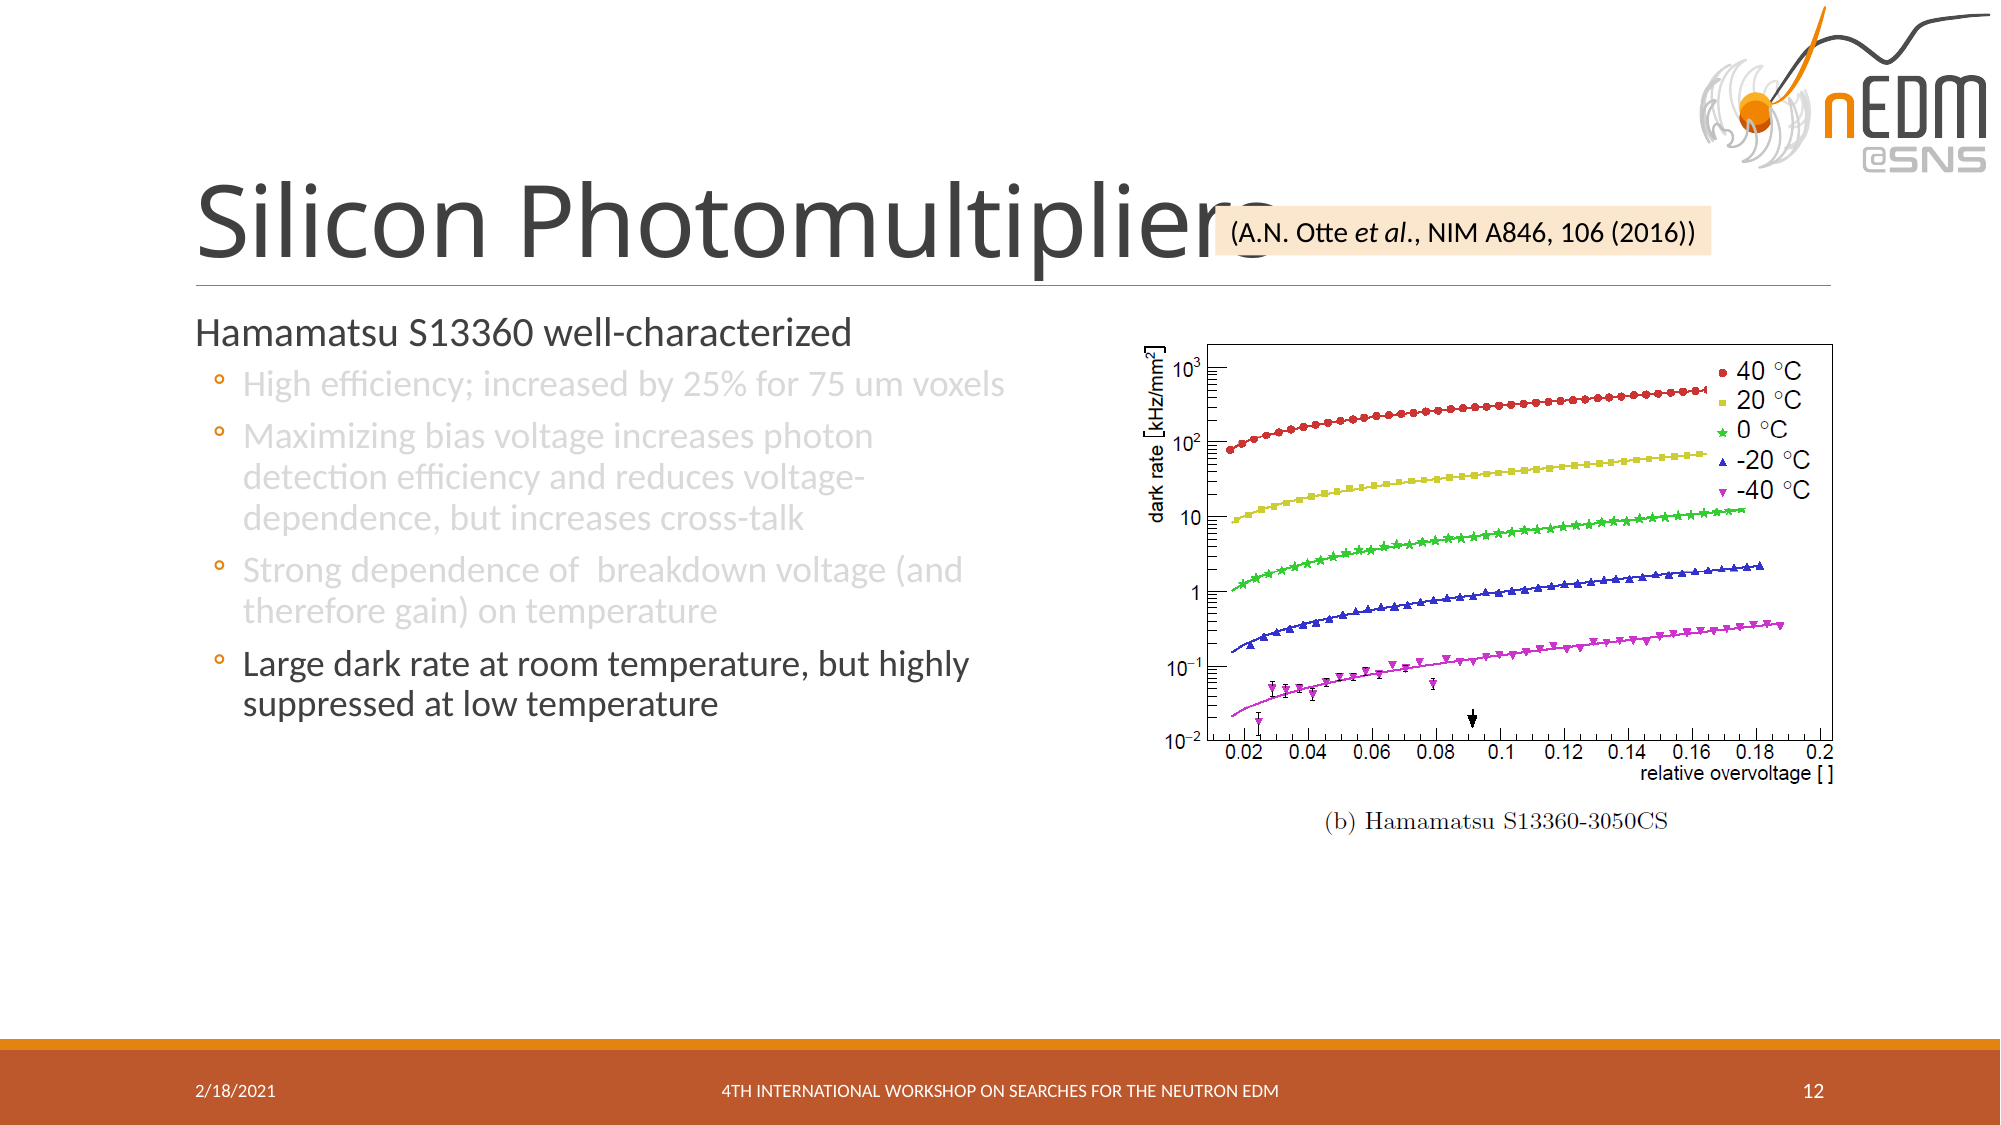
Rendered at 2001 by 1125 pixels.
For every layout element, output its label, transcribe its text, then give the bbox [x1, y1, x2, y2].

footer 4th International Workshop on Searches for the Neutron EDM [604, 1059, 1396, 1120]
picture [1115, 302, 1850, 842]
title Silicon Photomultipliers [180, 47, 1697, 285]
list Hamamatsu S13360 well-characterized High efficiency; increased by 25% for 75 um voxels Maximizing bias voltage increases photon detection efficiency and reduces voltage-dependence, but increases cross-talk Strong dependence of breakdown voltage (and therefore gain) on temperature Large dark rate at room temperature, but highly suppressed at low temperature [180, 302, 1020, 963]
slide_number 12 [1624, 1059, 1840, 1120]
text_box (A.N. Otte et al., NIM A846, 106 (2016)) [1215, 205, 1712, 256]
picture [1637, 0, 2001, 235]
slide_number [180, 1059, 586, 1120]
